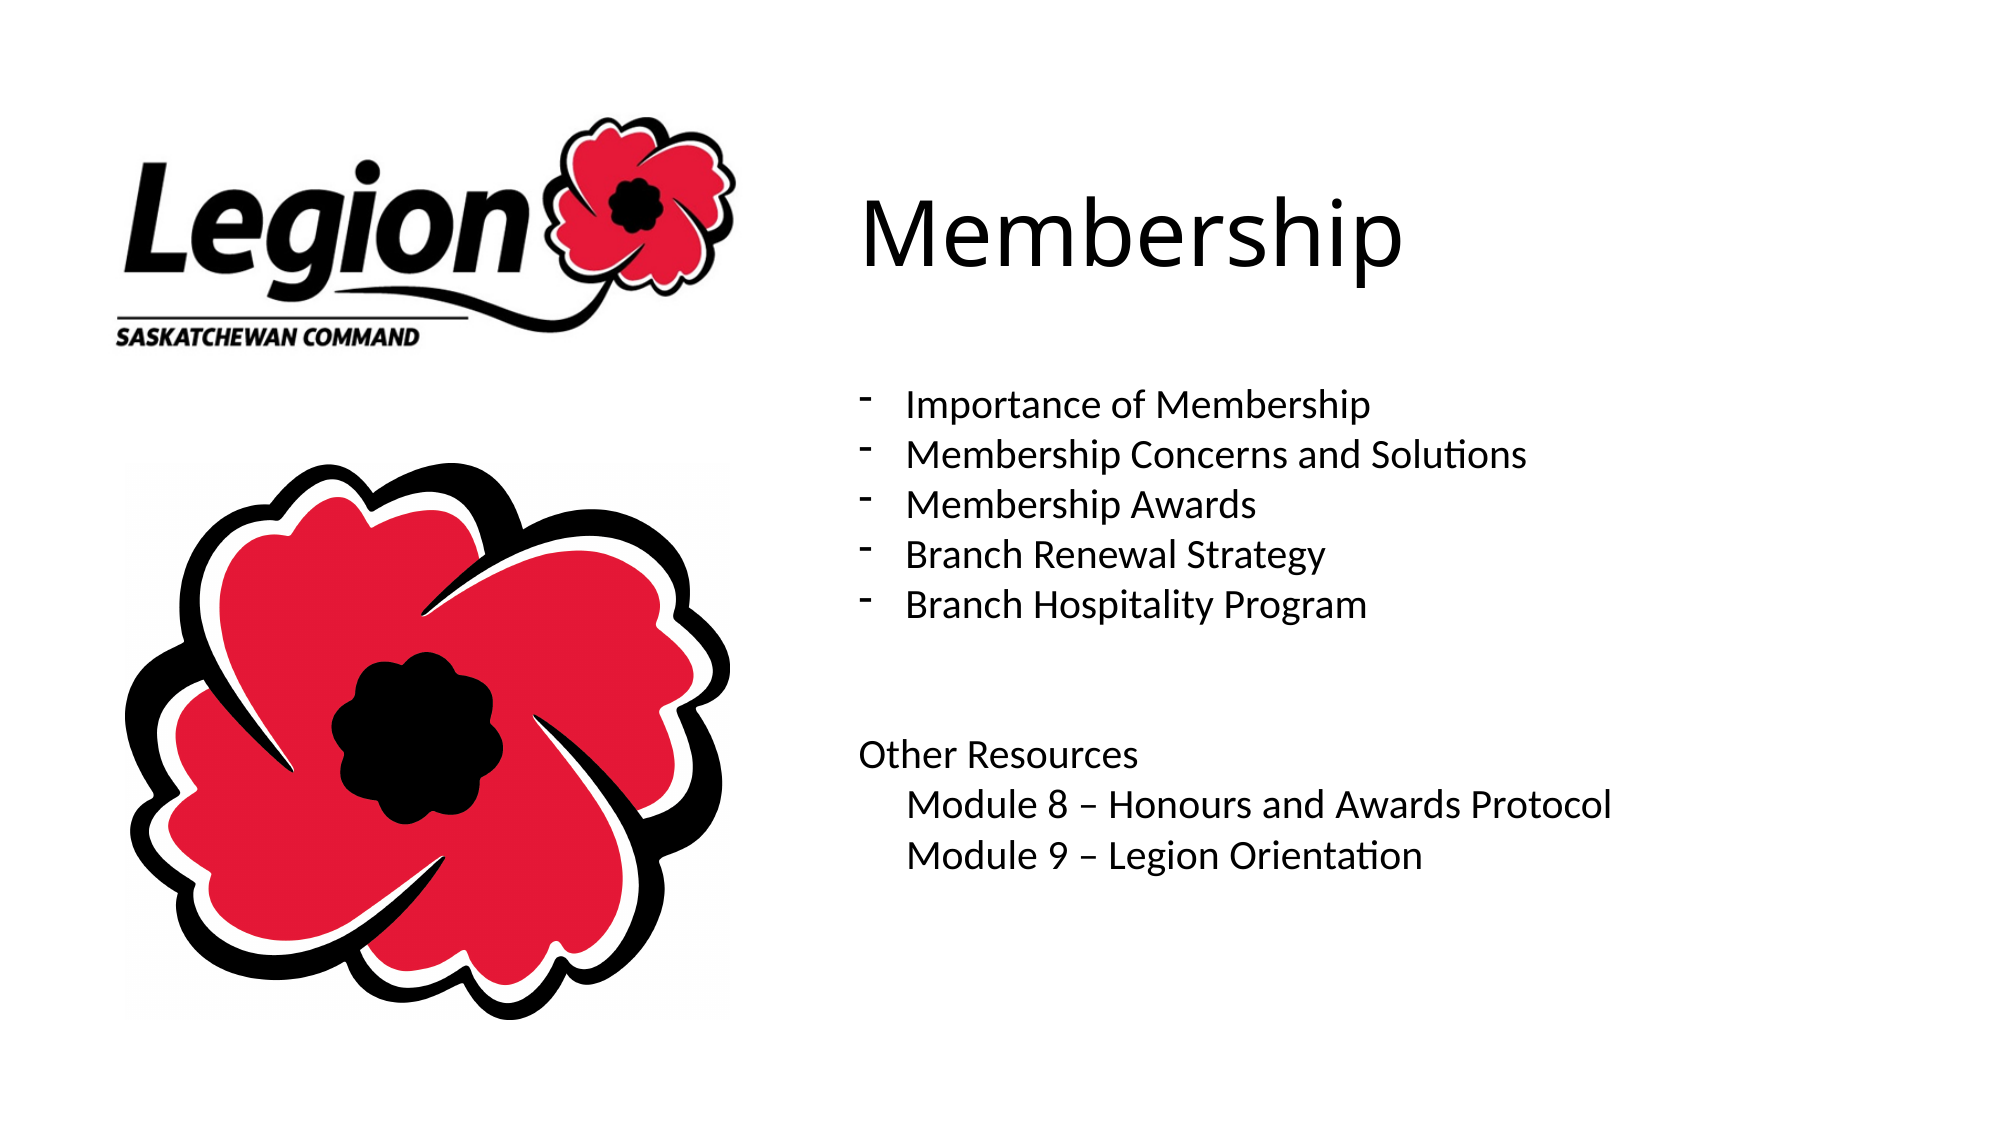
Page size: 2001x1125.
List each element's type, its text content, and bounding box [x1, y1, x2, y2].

picture [125, 463, 730, 1020]
title Membership [843, 126, 1862, 347]
picture [95, 106, 759, 371]
text_box Importance of Membership Membership Concerns and Solutions Membership Awards Branch Renewal Strategy Branch Hospitality Program Other Resources Module 8 – Honours and Awards Protocol Module 9 – Legion Orientation [843, 369, 1862, 1020]
